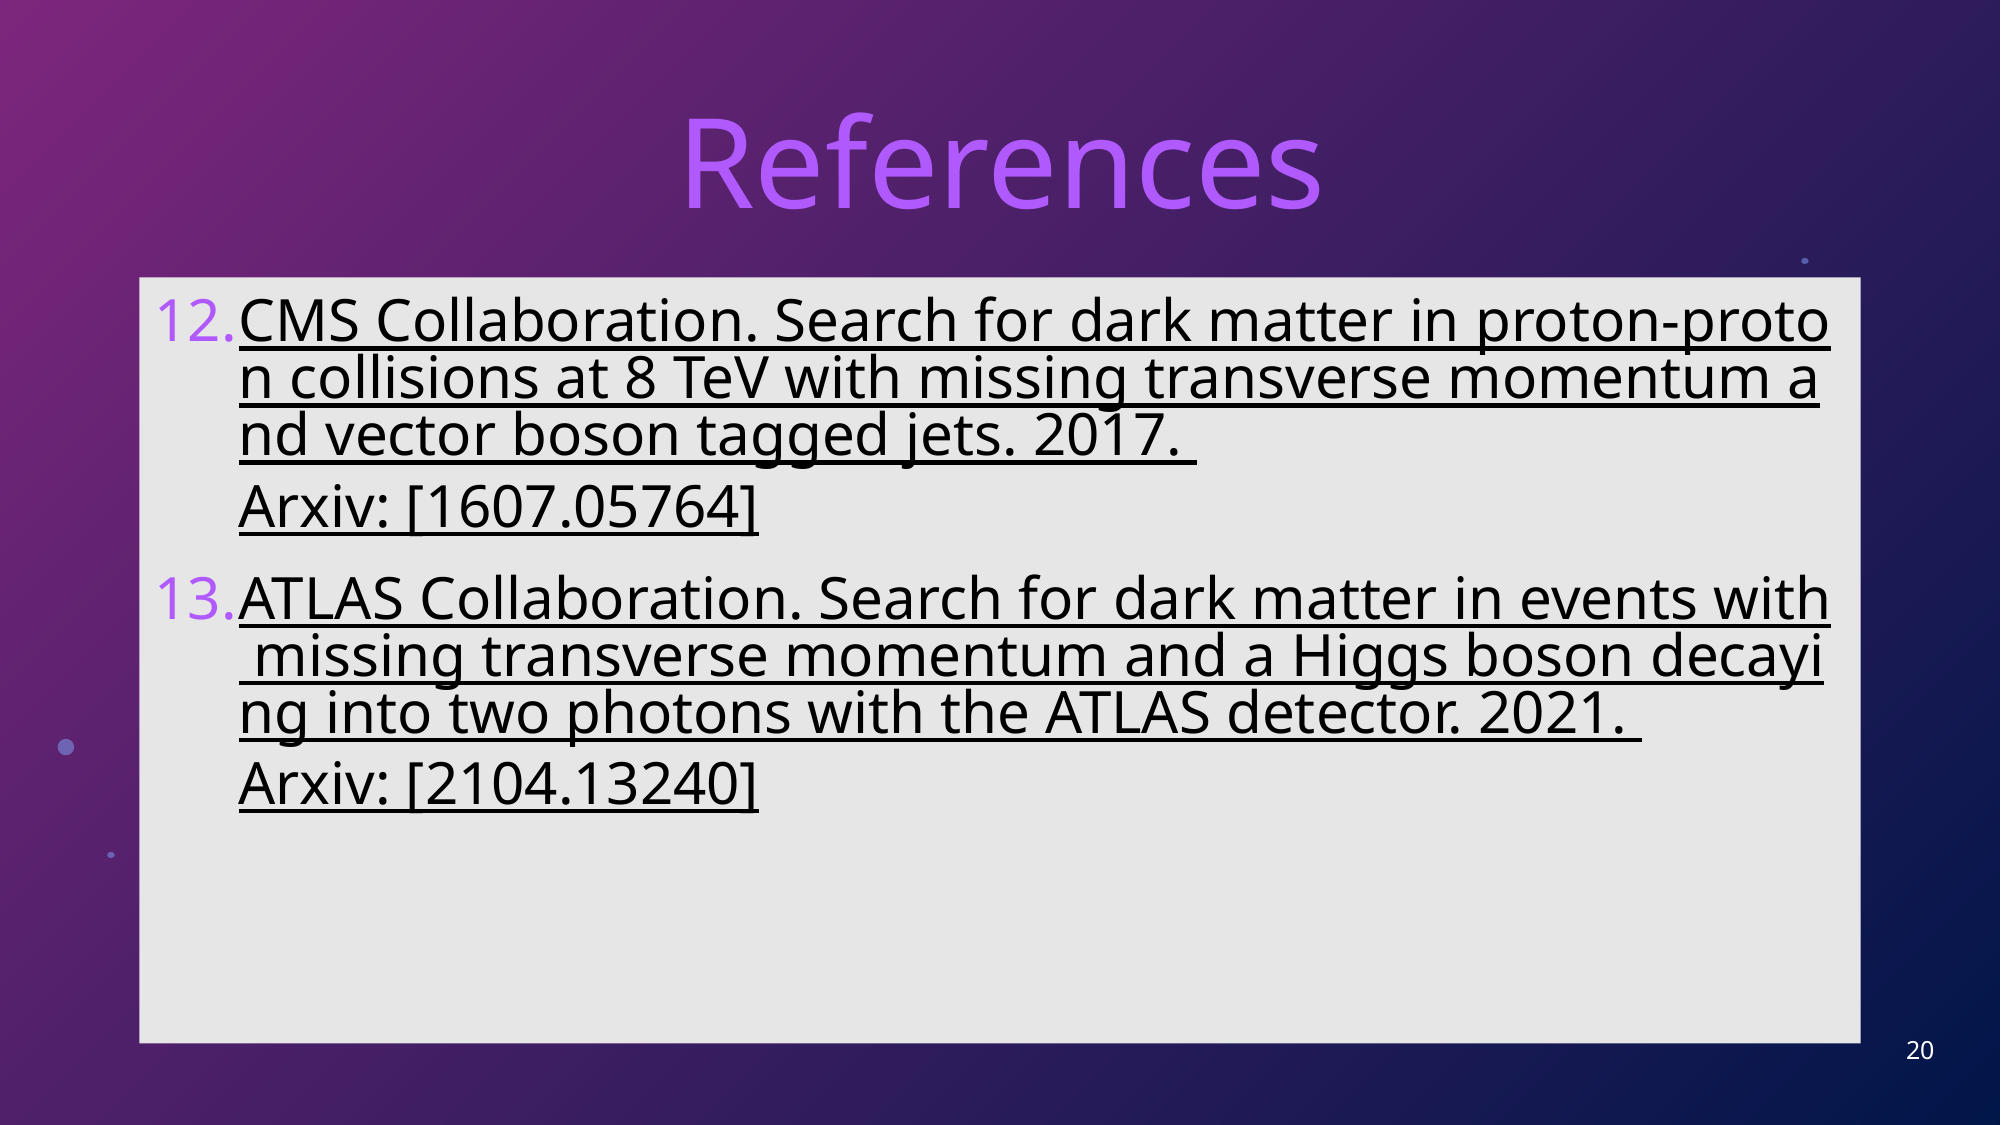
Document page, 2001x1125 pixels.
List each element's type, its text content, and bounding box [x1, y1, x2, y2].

title References [139, 59, 1865, 278]
slide_number 20 [1499, 1021, 1950, 1082]
list CMS Collaboration. Search for dark matter in proton-proton collisions at 8 TeV with missing transverse momentum and vector boson tagged jets. 2017. Arxiv: [1607.05764] ATLAS Collaboration. Search for dark matter in events with missing transverse momentum and a Higgs boson decaying into two photons with the ATLAS detector. 2021. Arxiv: [2104.13240] [139, 278, 1861, 1044]
